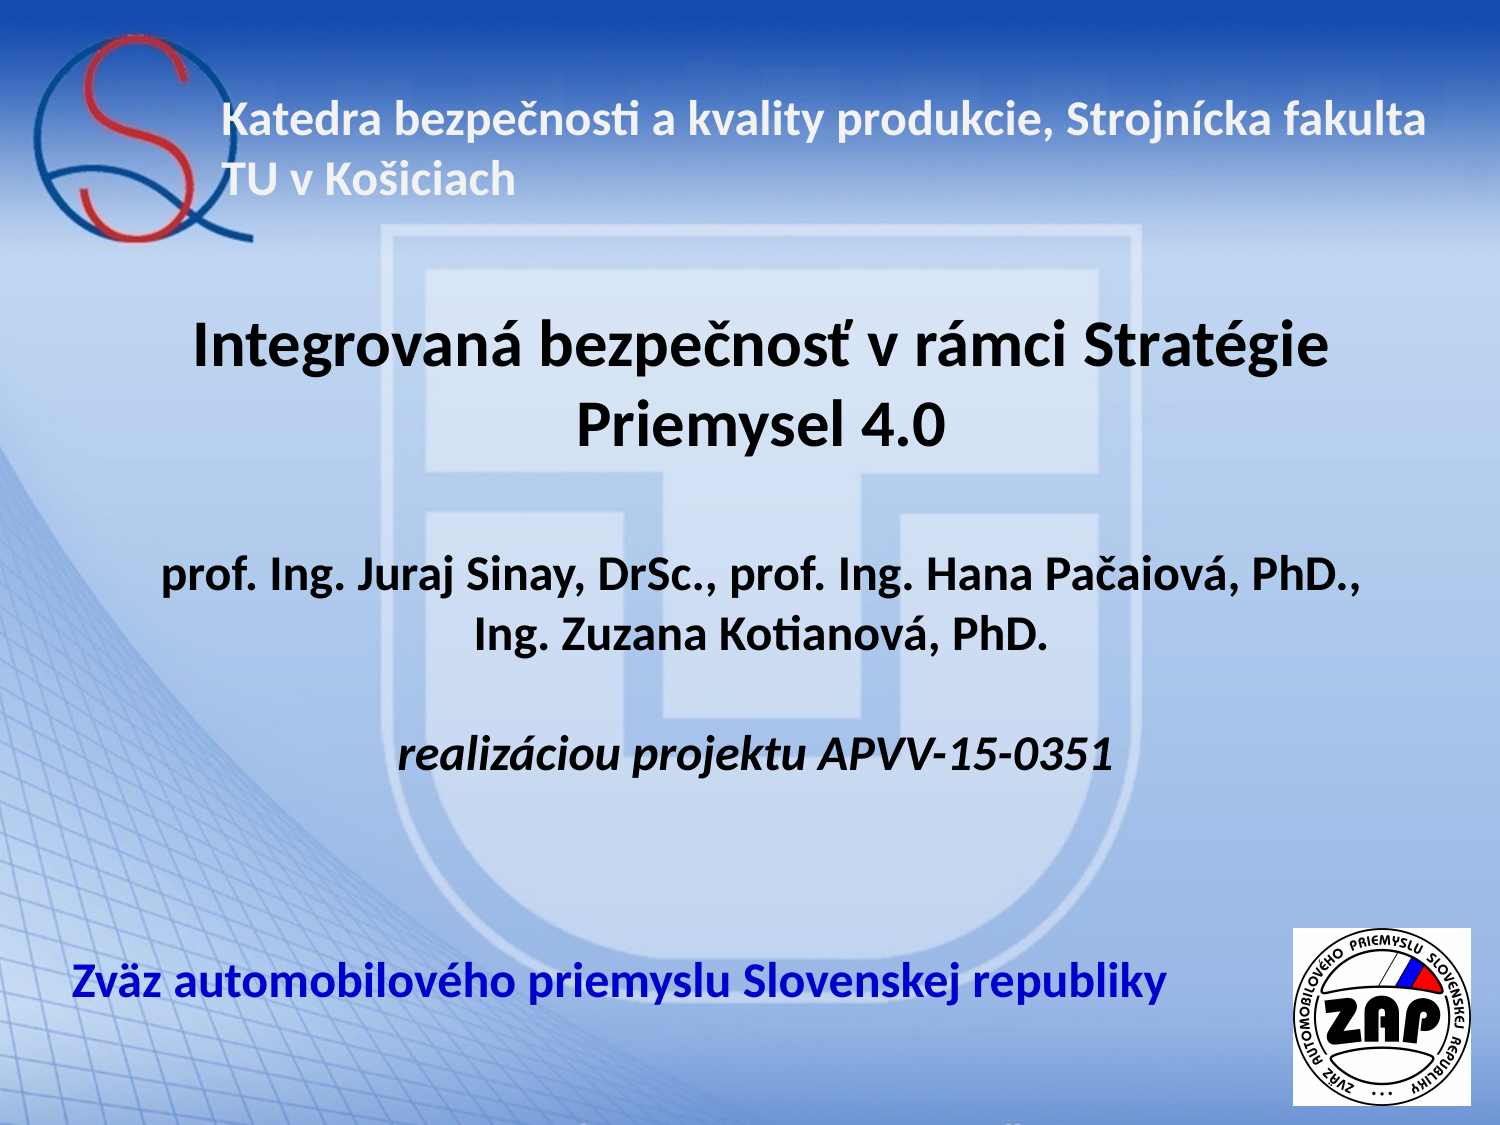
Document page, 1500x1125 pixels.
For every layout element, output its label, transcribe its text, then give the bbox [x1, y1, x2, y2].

text_box Zväz automobilového priemyslu Slovenskej republiky [17, 940, 1223, 1016]
picture [0, 0, 1500, 1125]
title Integrovaná bezpečnosť v rámci Stratégie Priemysel 4.0 prof. Ing. Juraj Sinay, DrSc., prof. Ing. Hana Pačaiová, PhD., Ing. Zuzana Kotianová, PhD. realizáciou projektu APVV-15-0351 [123, 278, 1400, 882]
text_box Katedra bezpečnosti a kvality produkcie, Strojnícka fakulta TU v Košiciach [206, 78, 1500, 213]
